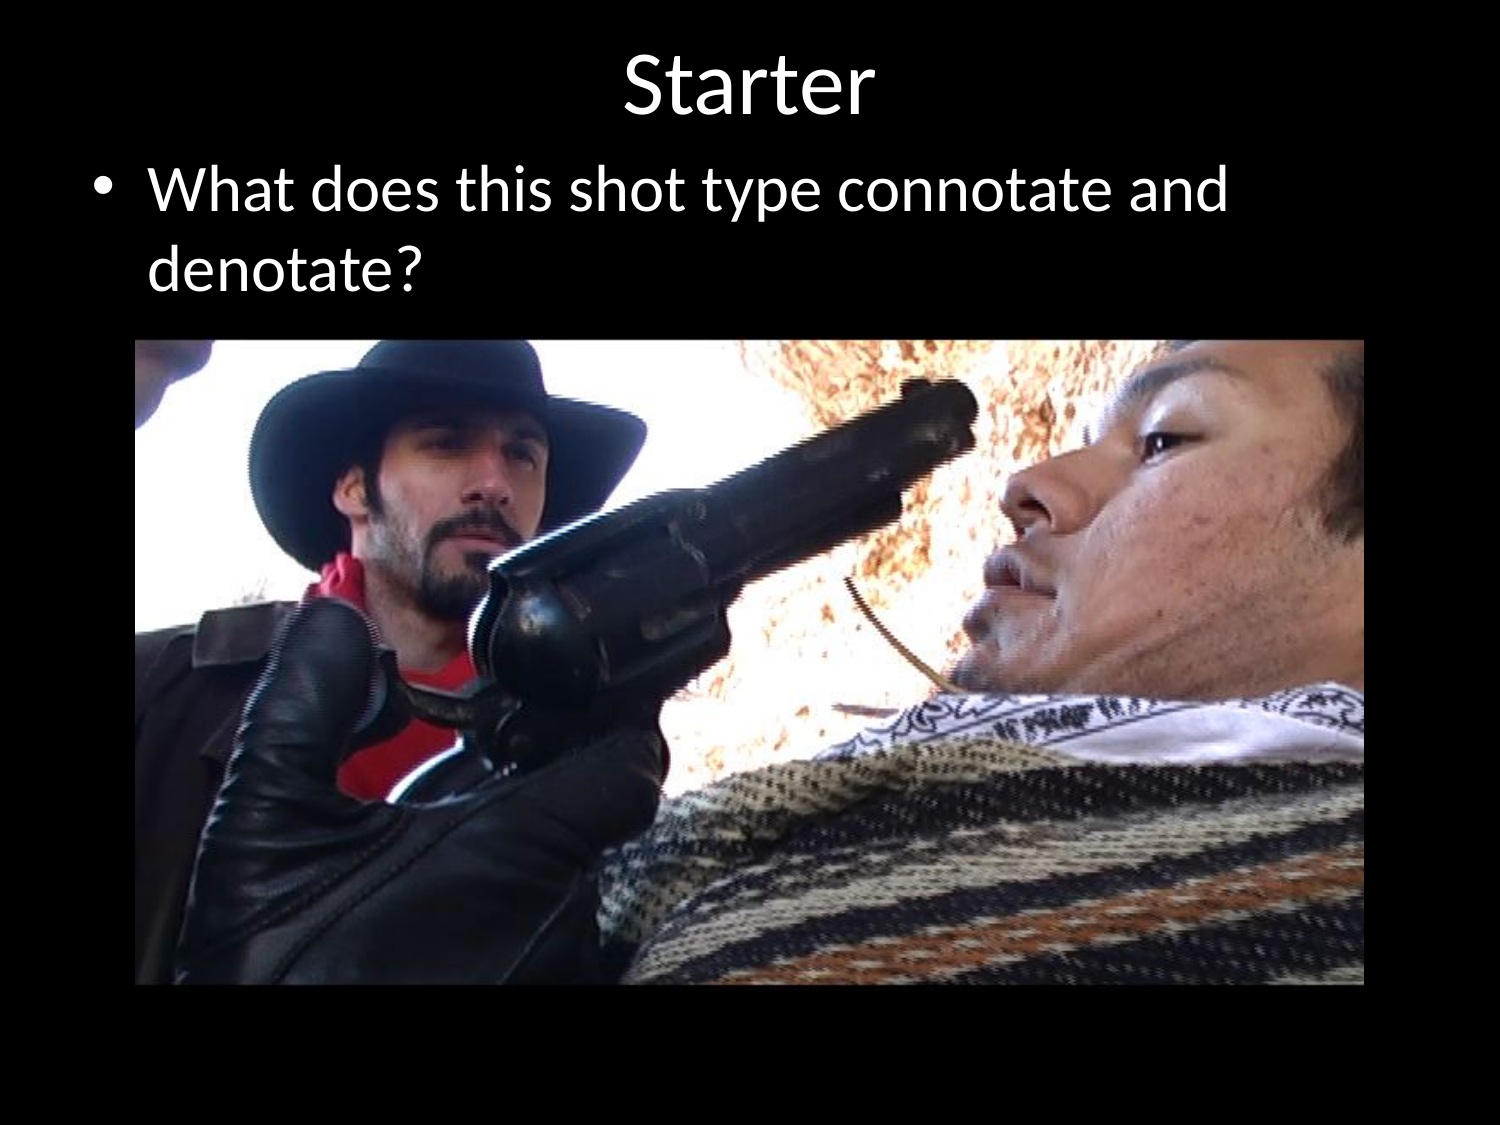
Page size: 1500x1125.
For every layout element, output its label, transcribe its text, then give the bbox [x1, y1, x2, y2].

list What does this shot type connotate and denotate? [76, 137, 1427, 880]
title Starter [75, 0, 1425, 172]
picture [135, 255, 1364, 1074]
